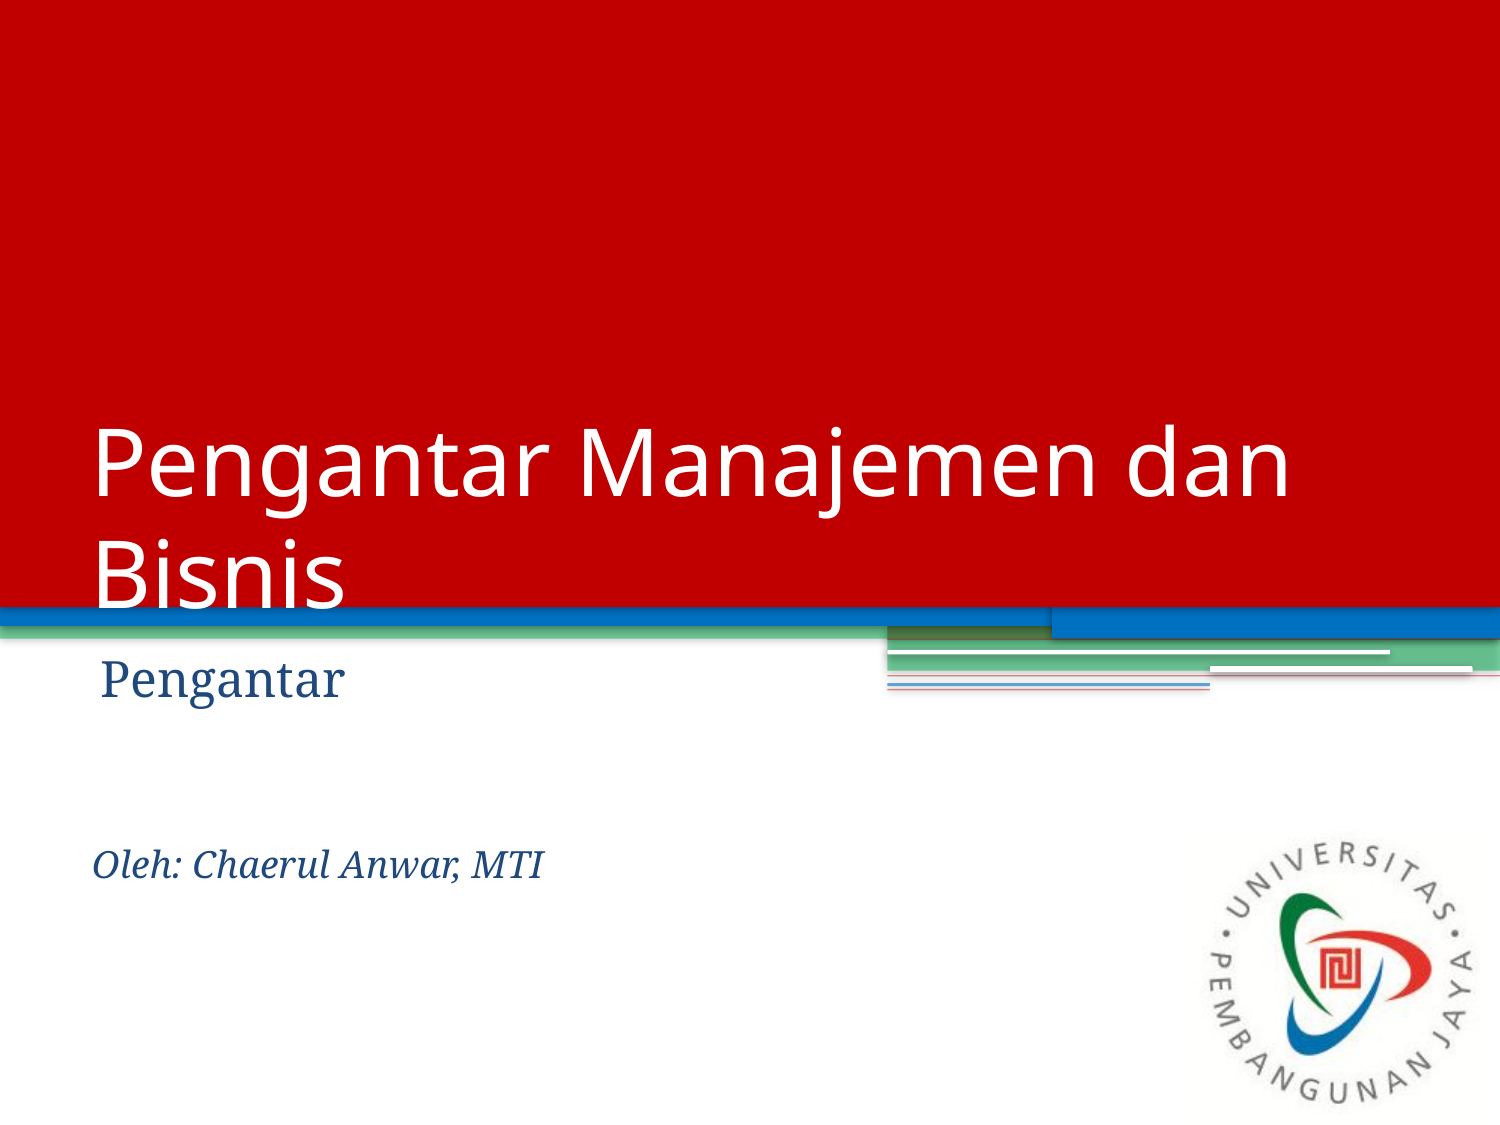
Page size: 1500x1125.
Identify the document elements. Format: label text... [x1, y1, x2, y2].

subtitle Pengantar [75, 639, 888, 928]
text_box Oleh: Chaerul Anwar, MTI [77, 834, 560, 894]
title Pengantar Manajemen dan Bisnis [75, 394, 1463, 636]
picture [1191, 826, 1492, 1125]
